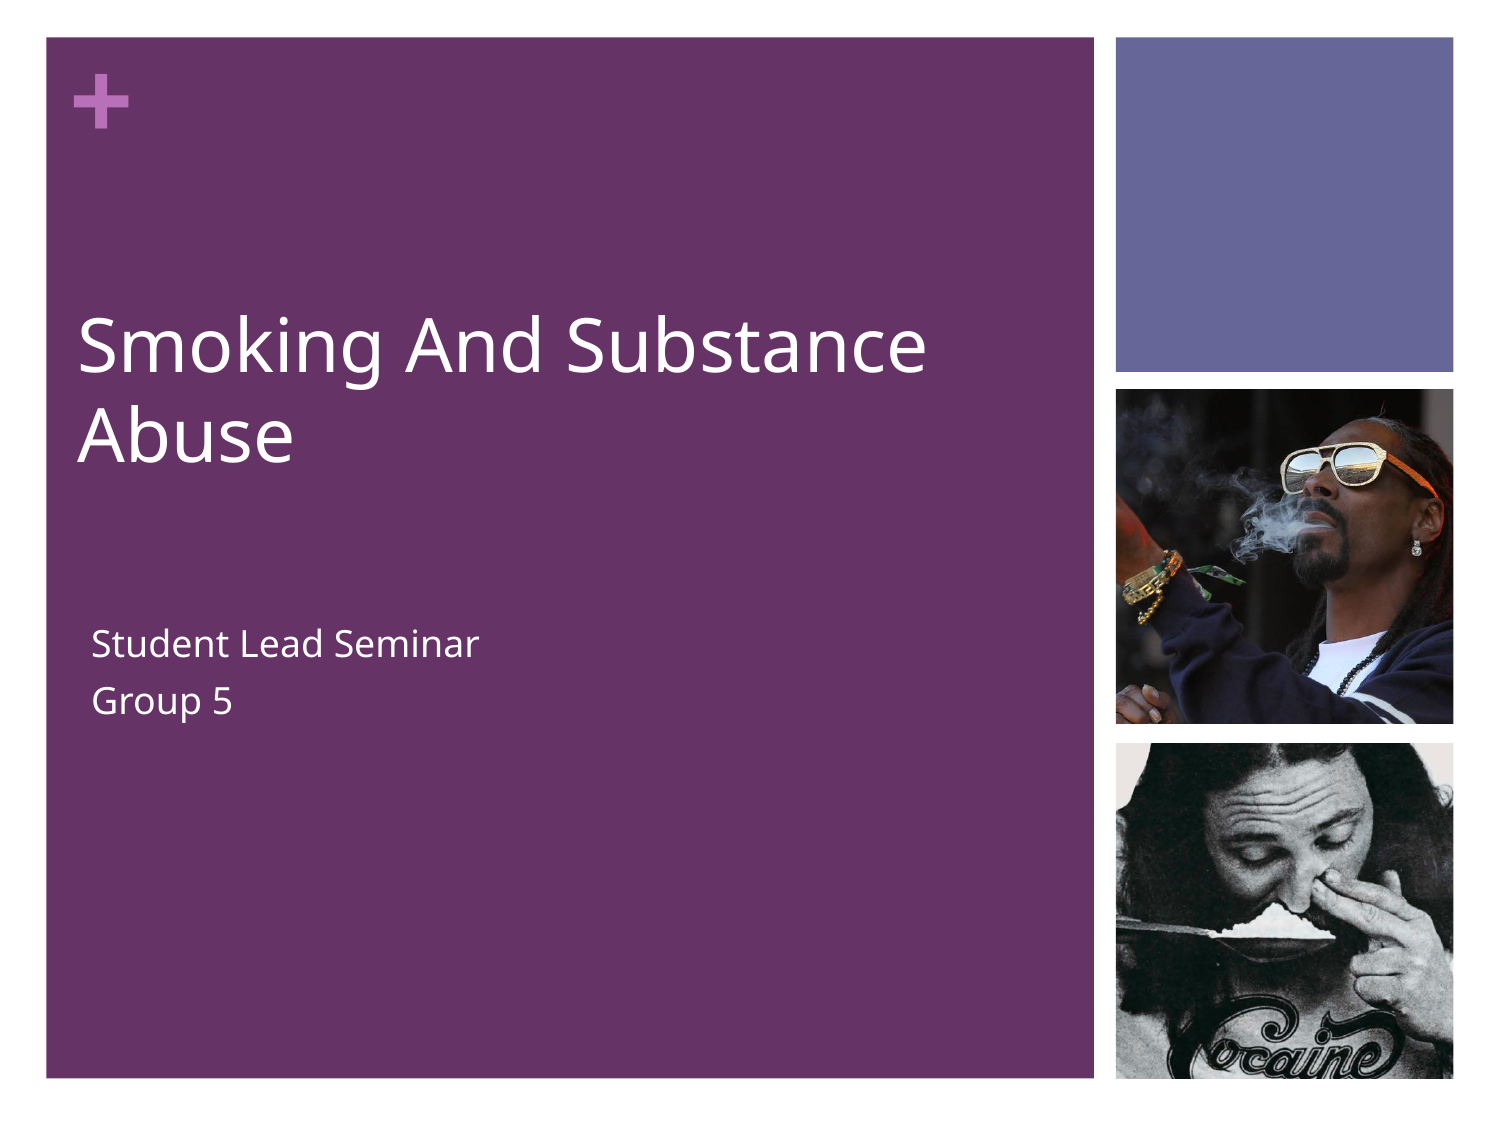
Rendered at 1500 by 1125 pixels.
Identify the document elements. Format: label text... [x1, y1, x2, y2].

title Smoking And Substance Abuse [62, 294, 1077, 485]
picture [1115, 388, 1454, 725]
list Student Lead Seminar Group 5 [76, 612, 1090, 1005]
picture [1115, 743, 1454, 1079]
